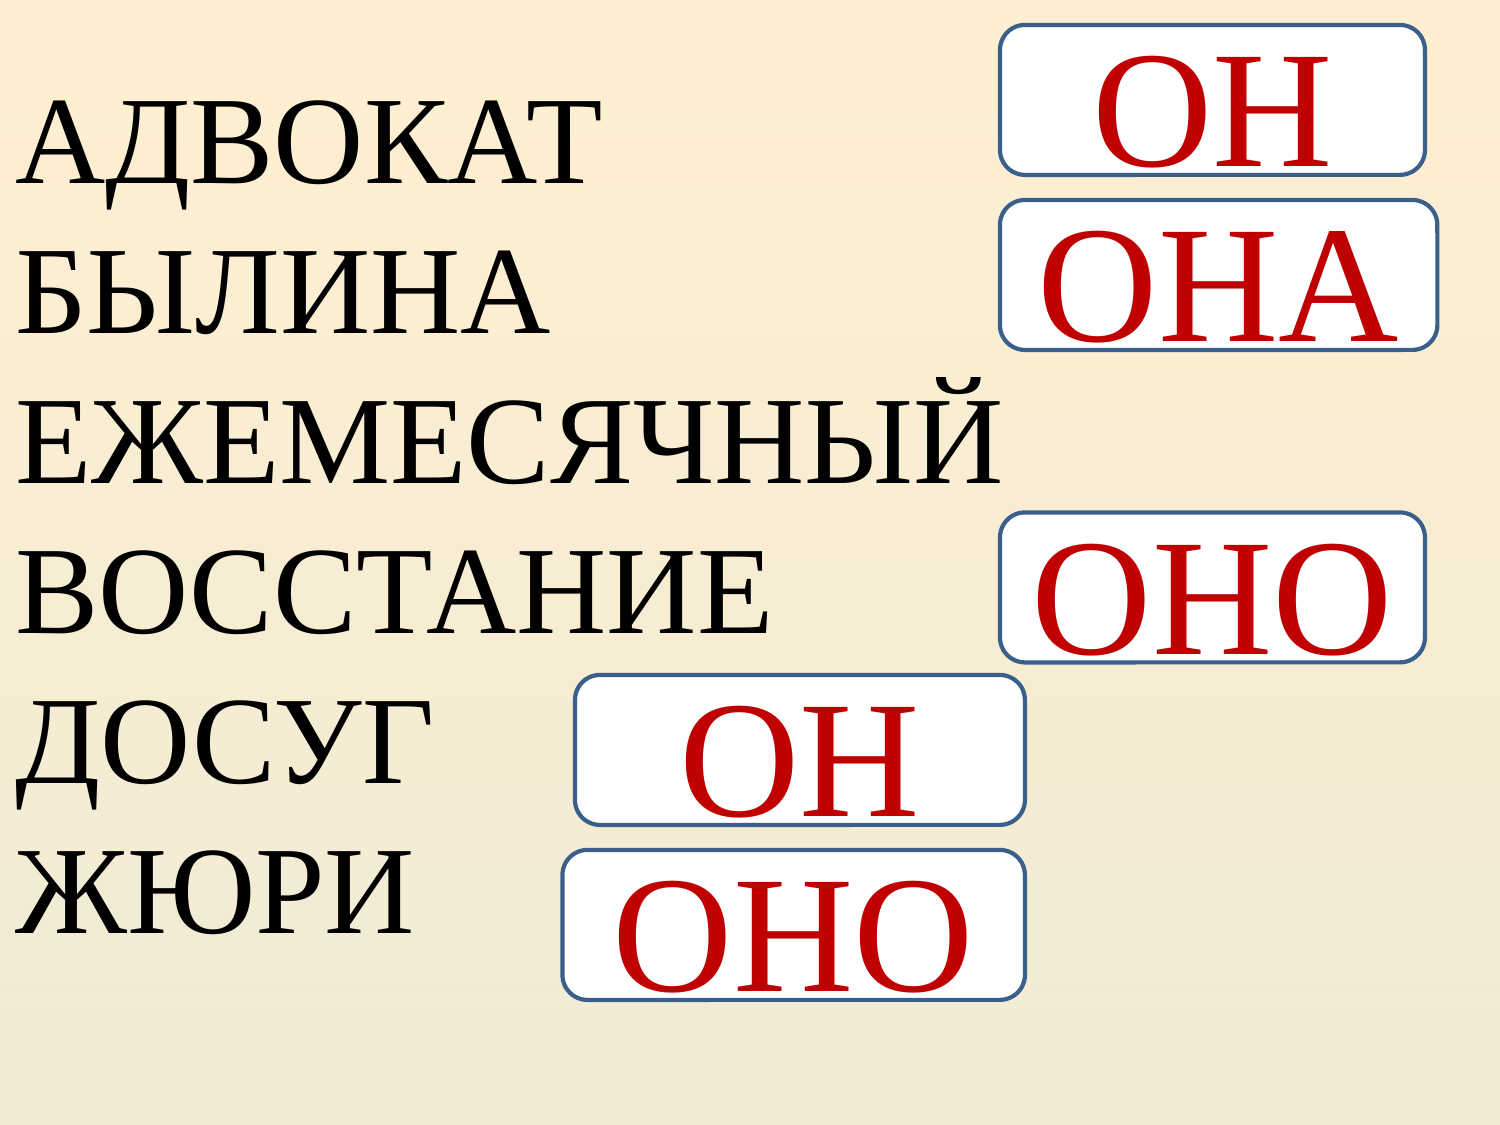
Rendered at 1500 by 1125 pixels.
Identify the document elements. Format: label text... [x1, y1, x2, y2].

text_box ОНА [997, 197, 1440, 353]
text_box ОНО [997, 510, 1428, 665]
text_box ОН [572, 672, 1028, 828]
text_box ОНО [560, 847, 1028, 1003]
text_box ОН [997, 22, 1428, 178]
text_box АДВОКАТ БЫЛИНА ЕЖЕМЕСЯЧНЫЙ ВОССТАНИЕ ДОСУГ ЖЮРИ [0, 50, 1500, 966]
